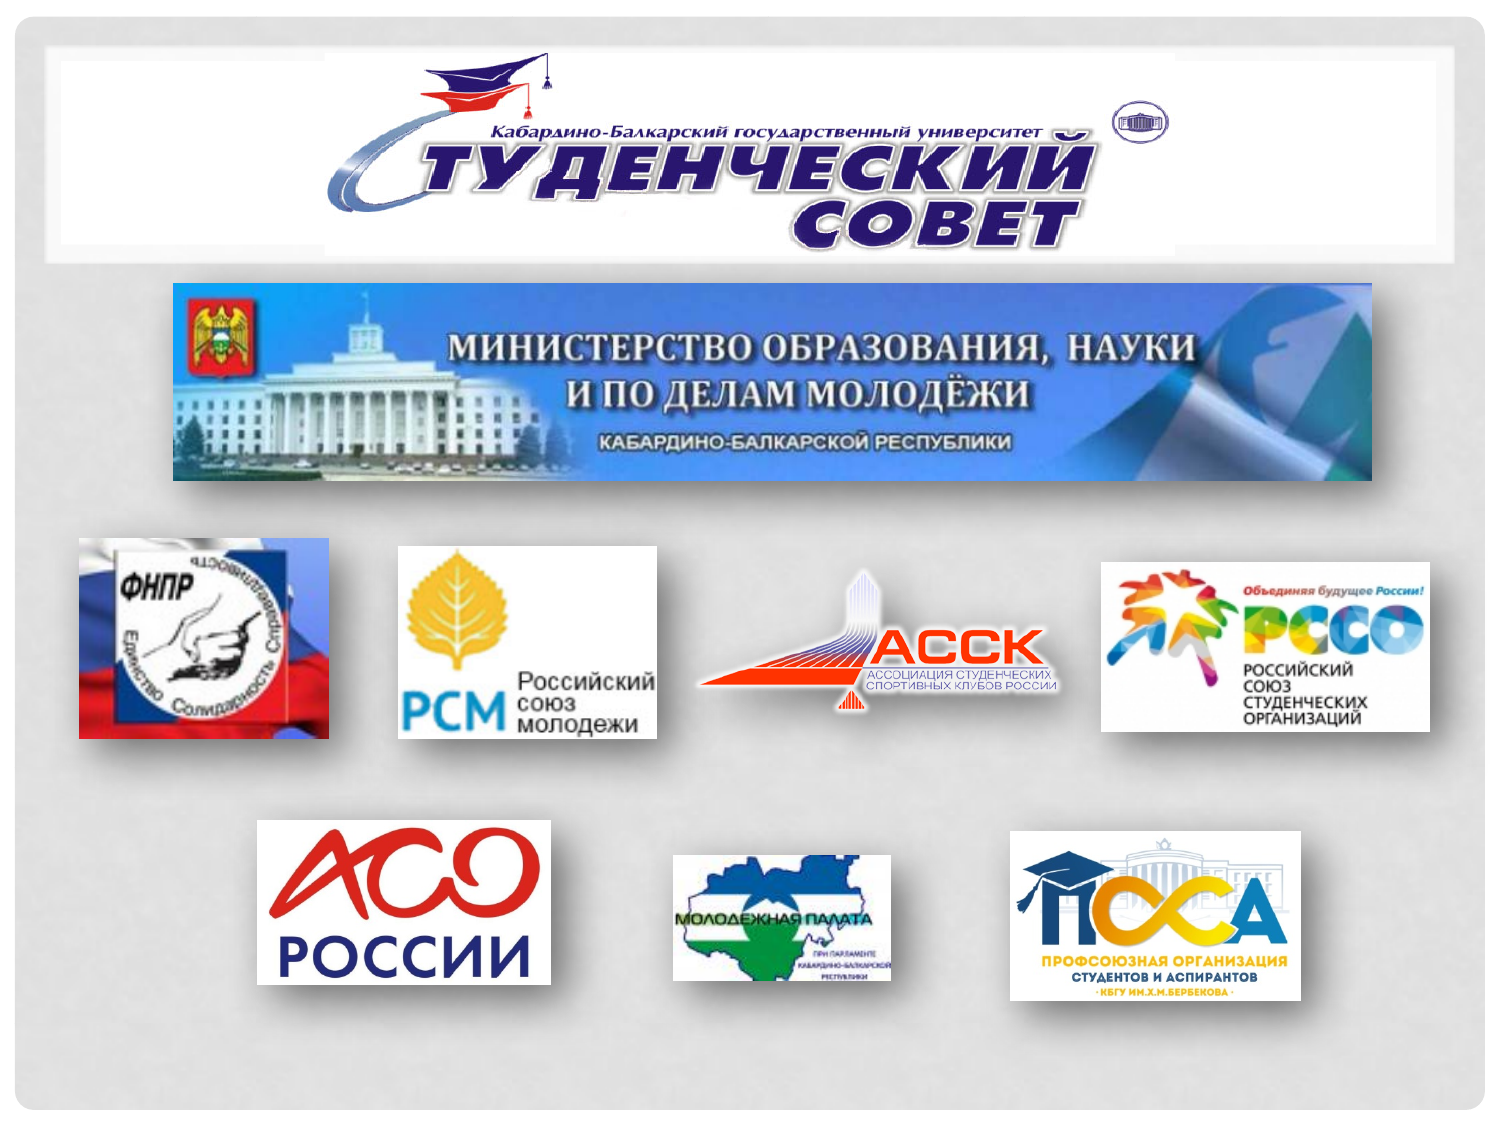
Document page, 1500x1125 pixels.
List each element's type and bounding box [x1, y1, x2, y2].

picture [257, 820, 552, 985]
picture [1010, 831, 1301, 1001]
picture [691, 550, 1096, 739]
picture [172, 283, 1372, 481]
picture [78, 538, 329, 739]
picture [673, 855, 891, 981]
picture [398, 545, 657, 739]
picture [1101, 562, 1430, 732]
picture [324, 52, 1176, 256]
